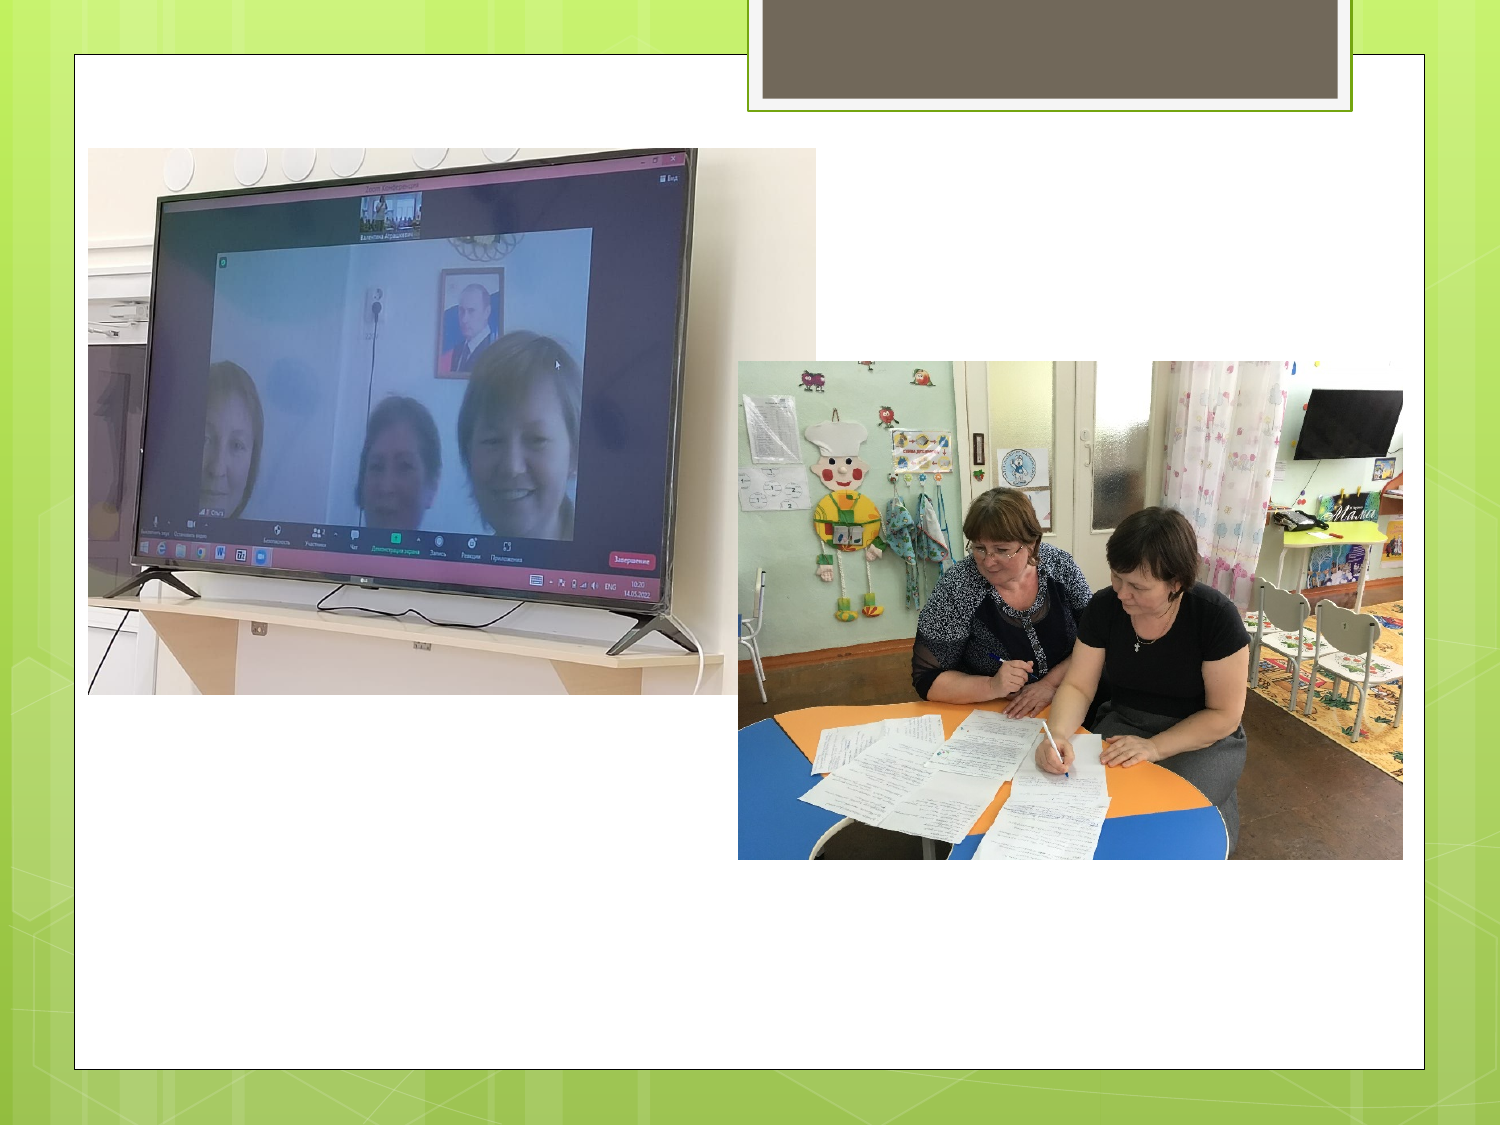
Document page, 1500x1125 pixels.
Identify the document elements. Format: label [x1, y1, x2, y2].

picture [88, 148, 1403, 861]
